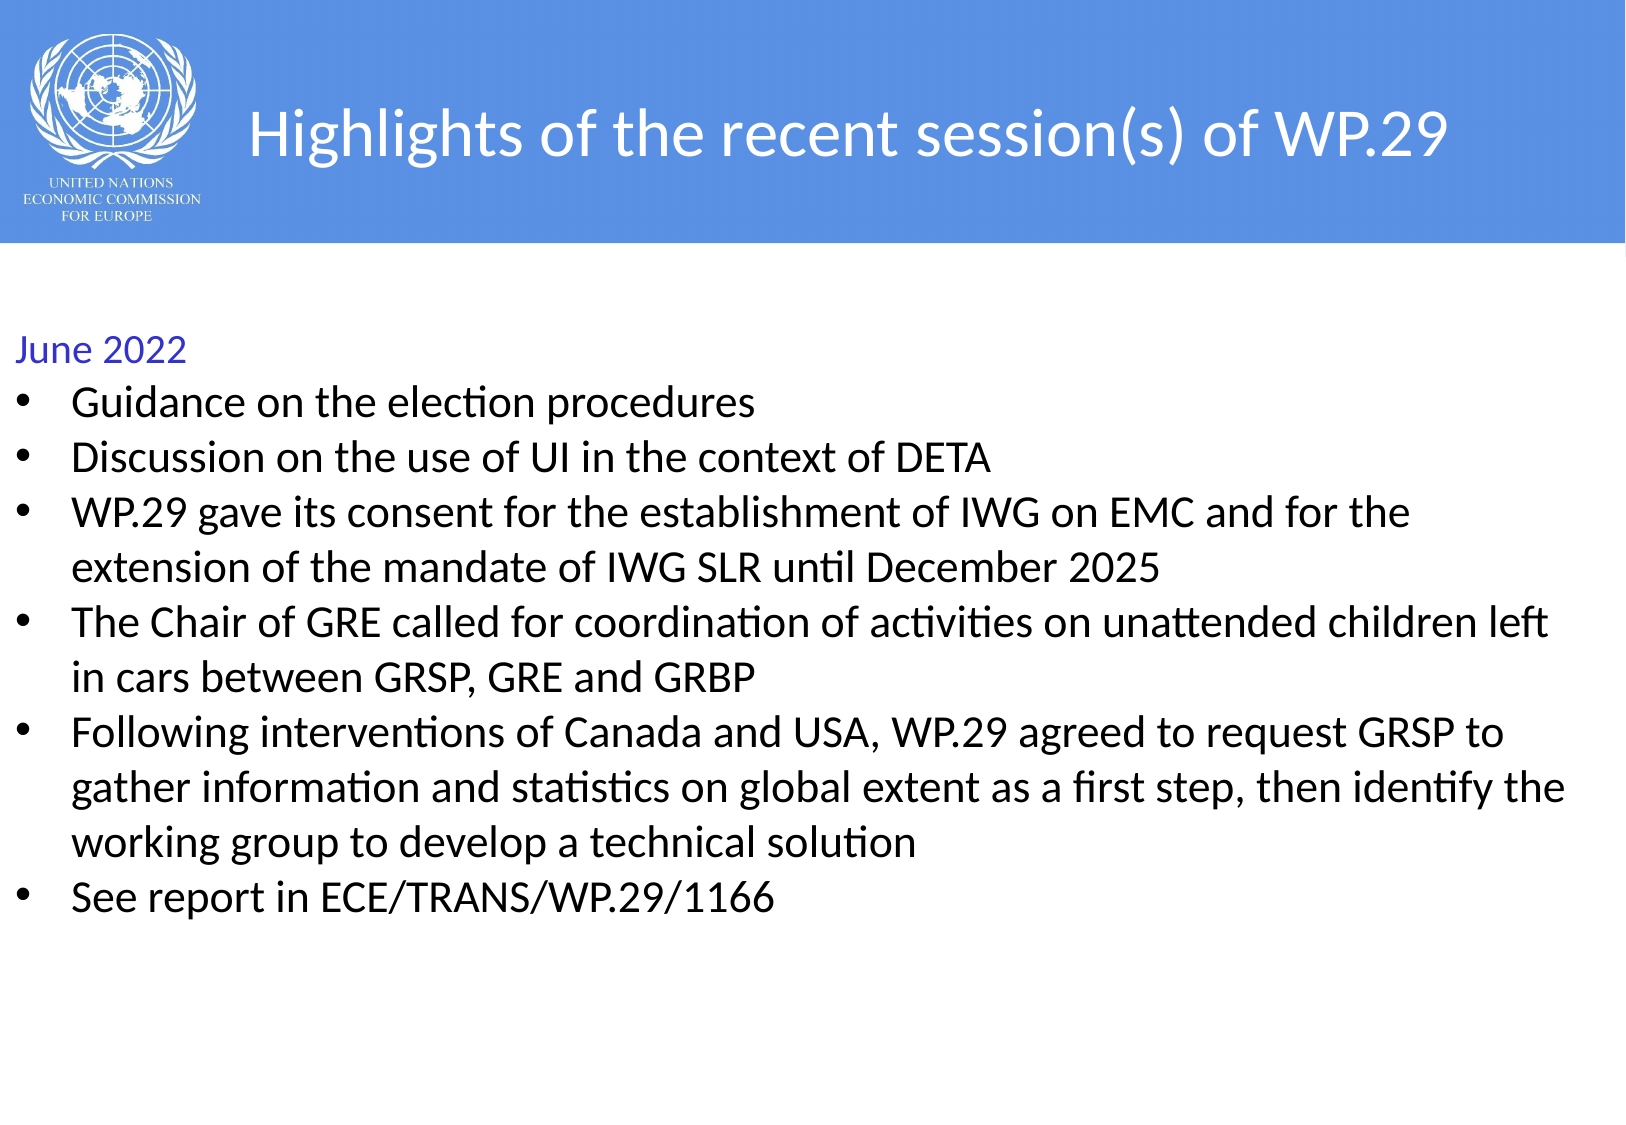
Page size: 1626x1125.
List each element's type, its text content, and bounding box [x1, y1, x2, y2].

title Highlights of the recent session(s) of WP.29 [233, 57, 1544, 257]
picture [0, 0, 1626, 1125]
list June 2022 Guidance on the election procedures Discussion on the use of UI in the context of DETA WP.29 gave its consent for the establishment of IWG on EMC and for the extension of the mandate of IWG SLR until December 2025 The Chair of GRE called for coordination of activities on unattended children left in cars between GRSP, GRE and GRBP Following interventions of Canada and USA, WP.29 agreed to request GRSP to gather information and statistics on global extent as a first step, then identify the working group to develop a technical solution See report in ECE/TRANS/WP.29/1166 [0, 314, 1583, 1003]
